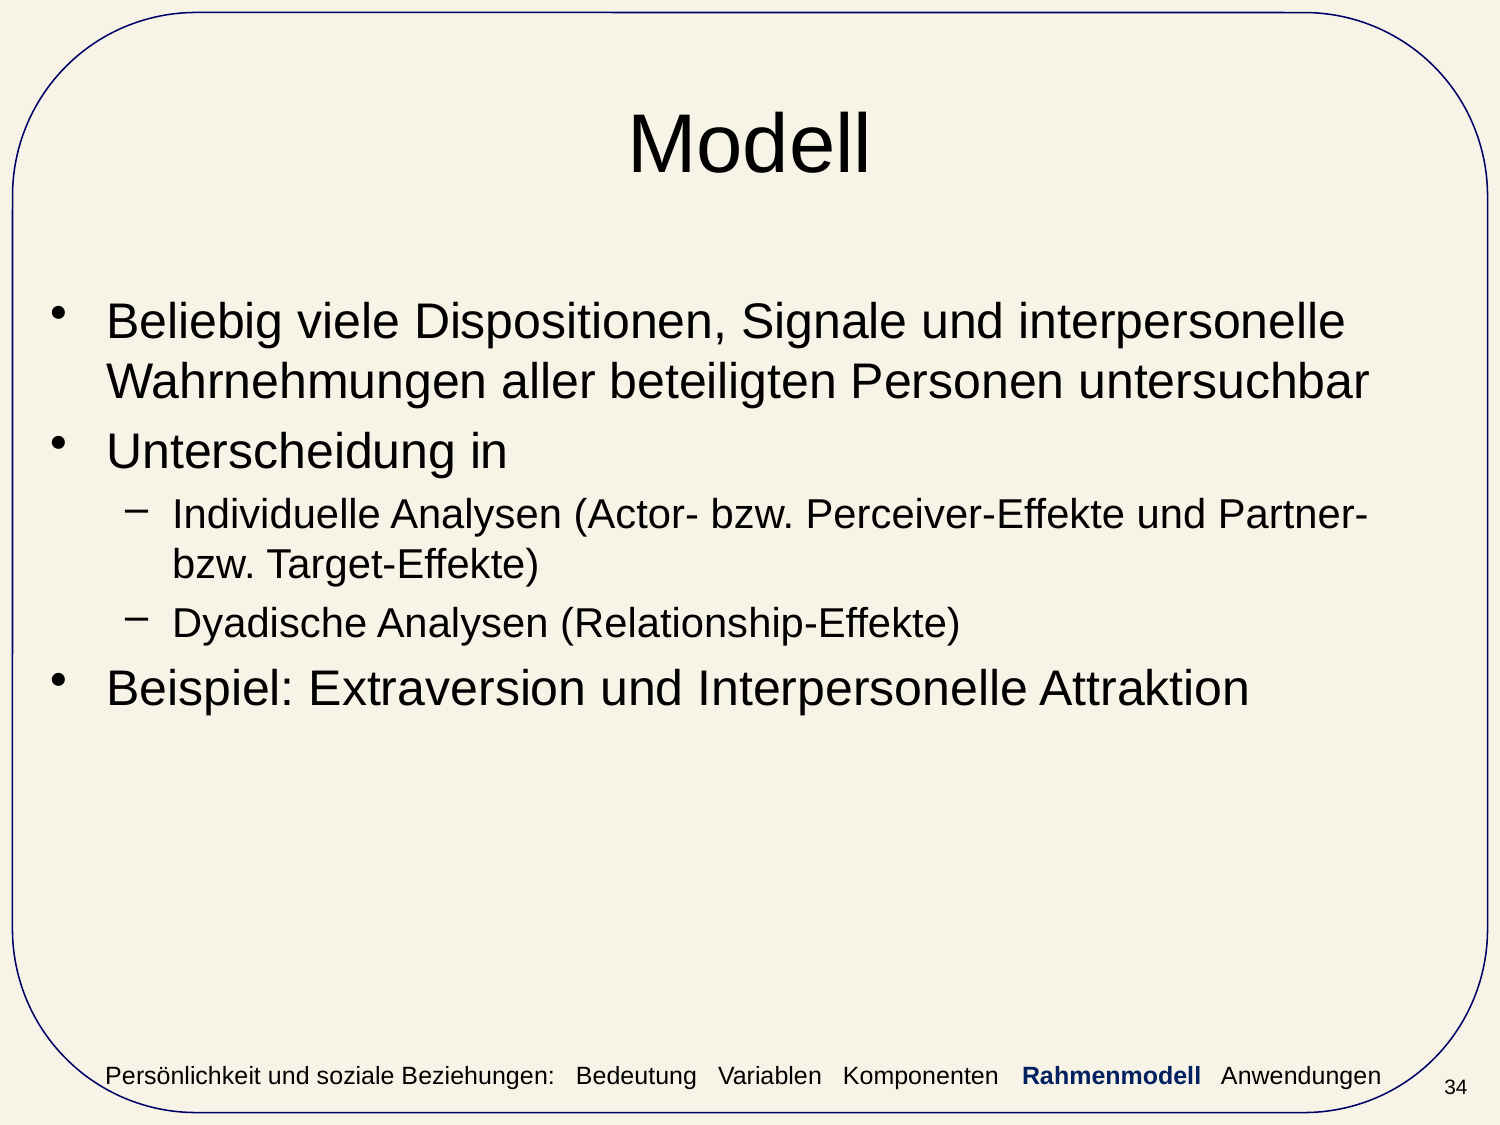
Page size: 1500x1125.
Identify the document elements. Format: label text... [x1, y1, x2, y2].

title Modell [74, 44, 1426, 233]
list Beliebig viele Dispositionen, Signale und interpersonelle Wahrnehmungen aller beteiligten Personen untersuchbar Unterscheidung in Individuelle Analysen (Actor- bzw. Perceiver-Effekte und Partner- bzw. Target-Effekte) Dyadische Analysen (Relationship-Effekte) Beispiel: Extraversion und Interpersonelle Attraktion [34, 281, 1461, 1067]
text_box Persönlichkeit und soziale Beziehungen: Bedeutung Variablen Komponenten Rahmenmodell Anwendungen [103, 1058, 1417, 1091]
